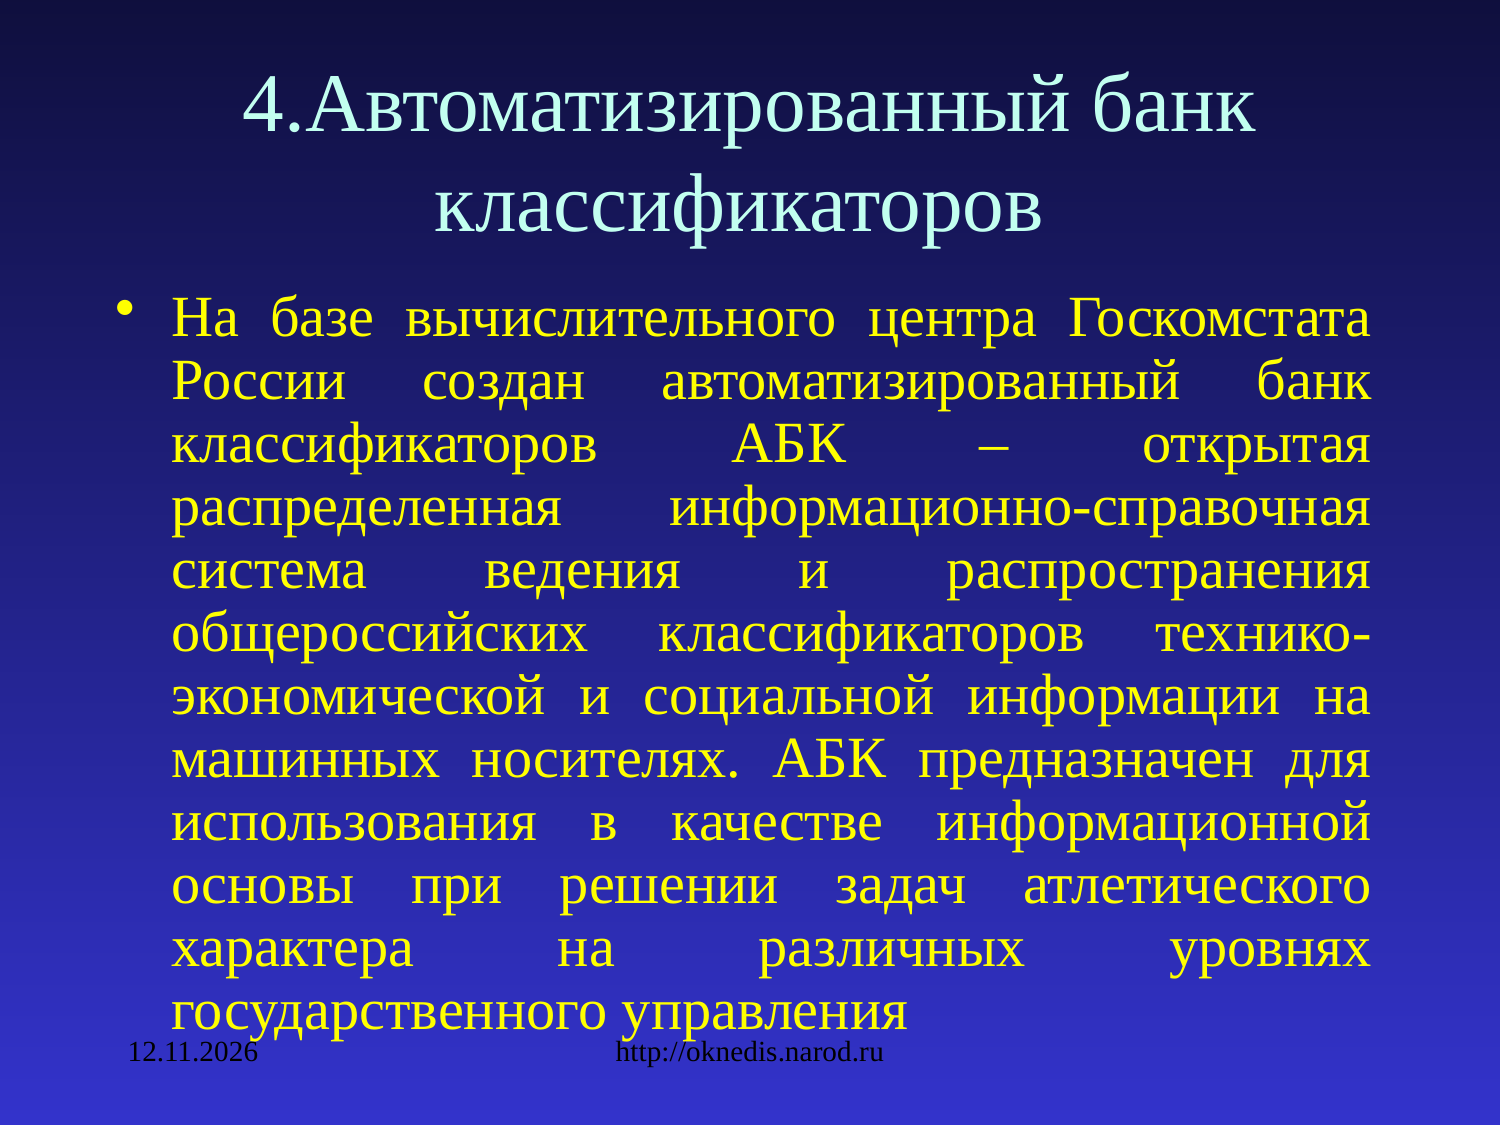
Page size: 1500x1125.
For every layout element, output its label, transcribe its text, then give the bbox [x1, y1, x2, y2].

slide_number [112, 1024, 426, 1101]
list На базе вычислительного центра Госкомстата России создан автоматизированный банк классификаторов АБК – открытая распределенная информационно-справочная система ведения и распространения общероссийских классификаторов технико-экономической и социальной информации на машинных носителях. АБК предназначен для использования в качестве информационной основы при решении задач атлетического характера на различных уровнях государственного управления [100, 278, 1388, 1048]
footer http://oknedis.narod.ru [512, 1024, 988, 1101]
title 4.Автоматизированный банк классификаторов [111, 54, 1388, 243]
